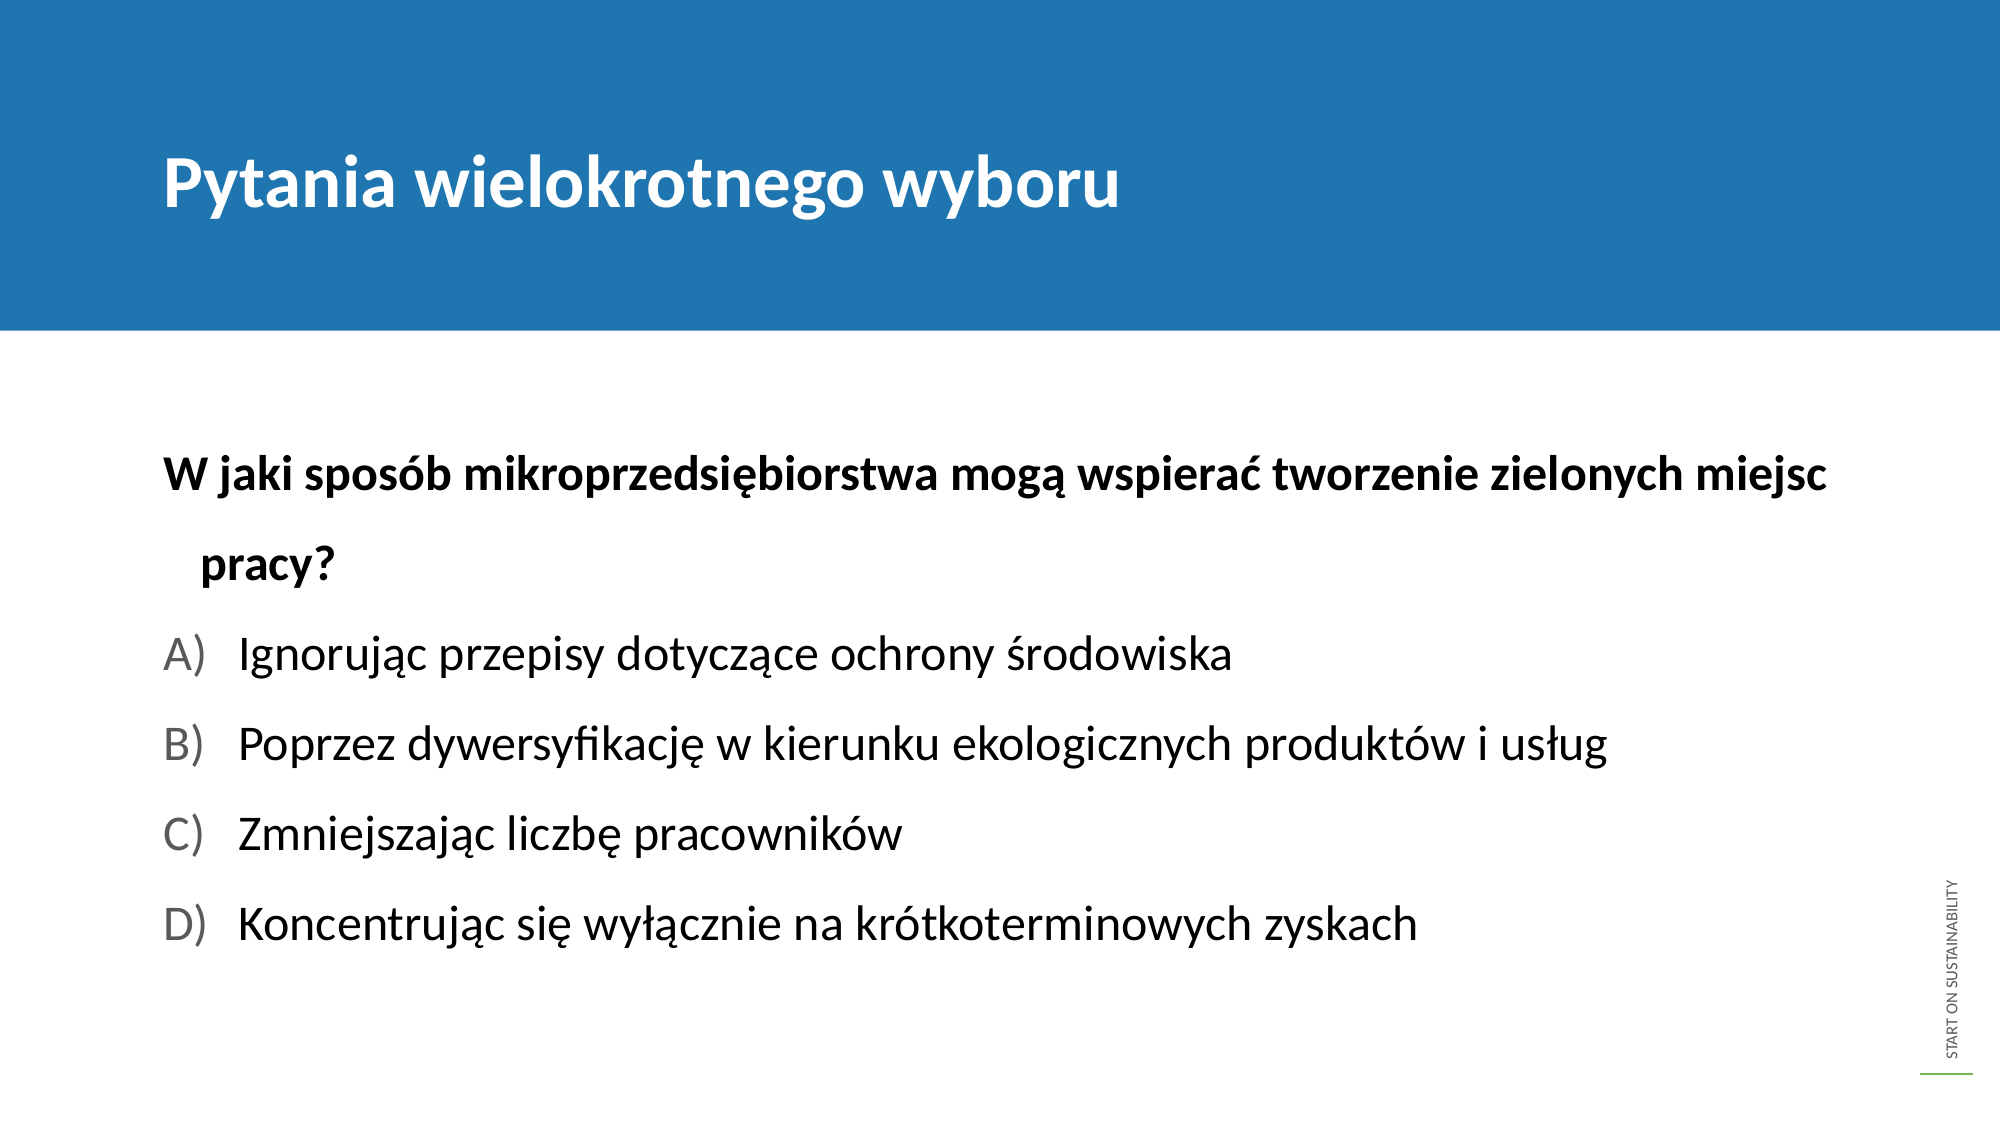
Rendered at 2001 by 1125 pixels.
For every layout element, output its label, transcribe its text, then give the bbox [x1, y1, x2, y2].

list W jaki sposób mikroprzedsiębiorstwa mogą wspierać tworzenie zielonych miejsc pracy? Ignorując przepisy dotyczące ochrony środowiska Poprzez dywersyfikację w kierunku ekologicznych produktów i usług Zmniejszając liczbę pracowników Koncentrując się wyłącznie na krótkoterminowych zyskach [148, 403, 1868, 1024]
list Pytania wielokrotnego wyboru [148, 135, 1868, 268]
